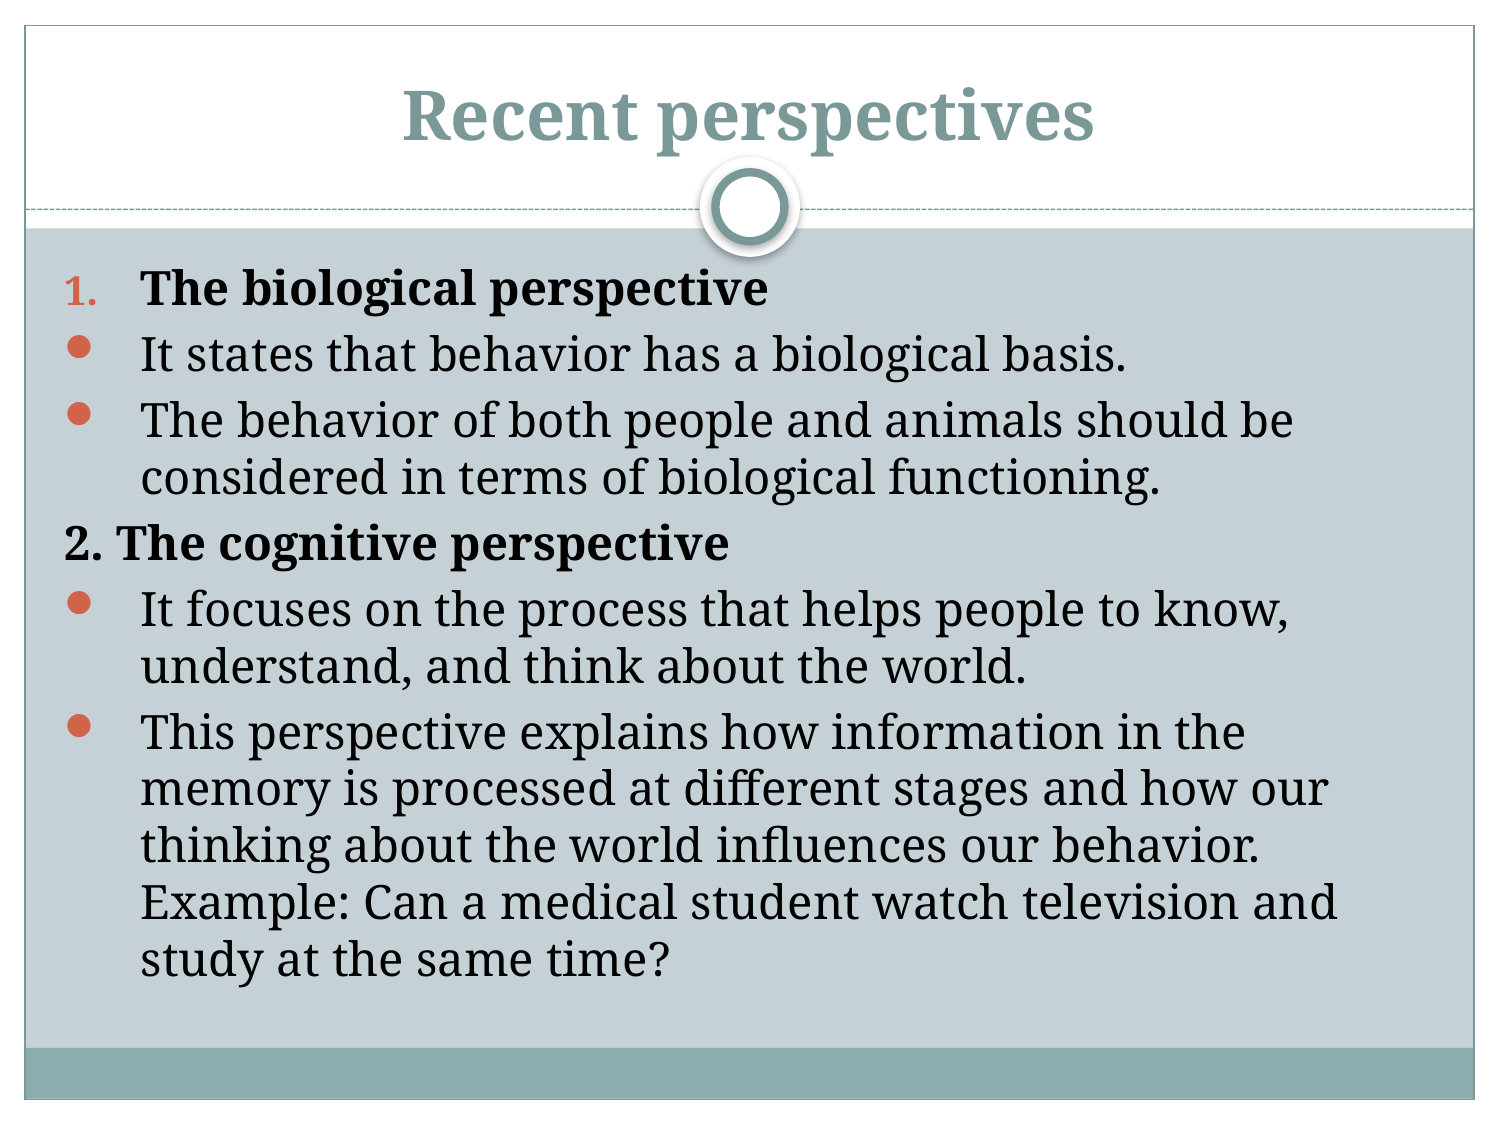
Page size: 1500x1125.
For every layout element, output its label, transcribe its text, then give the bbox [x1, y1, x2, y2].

list The biological perspective It states that behavior has a biological basis. The behavior of both people and animals should be considered in terms of biological functioning. 2. The cognitive perspective  It focuses on the process that helps people to know, understand, and think about the world.  This perspective explains how information in the memory is processed at different stages and how our thinking about the world influences our behavior. Example: Can a medical student watch television and study at the same time? [49, 250, 1445, 1001]
title Recent perspectives [49, 37, 1450, 162]
